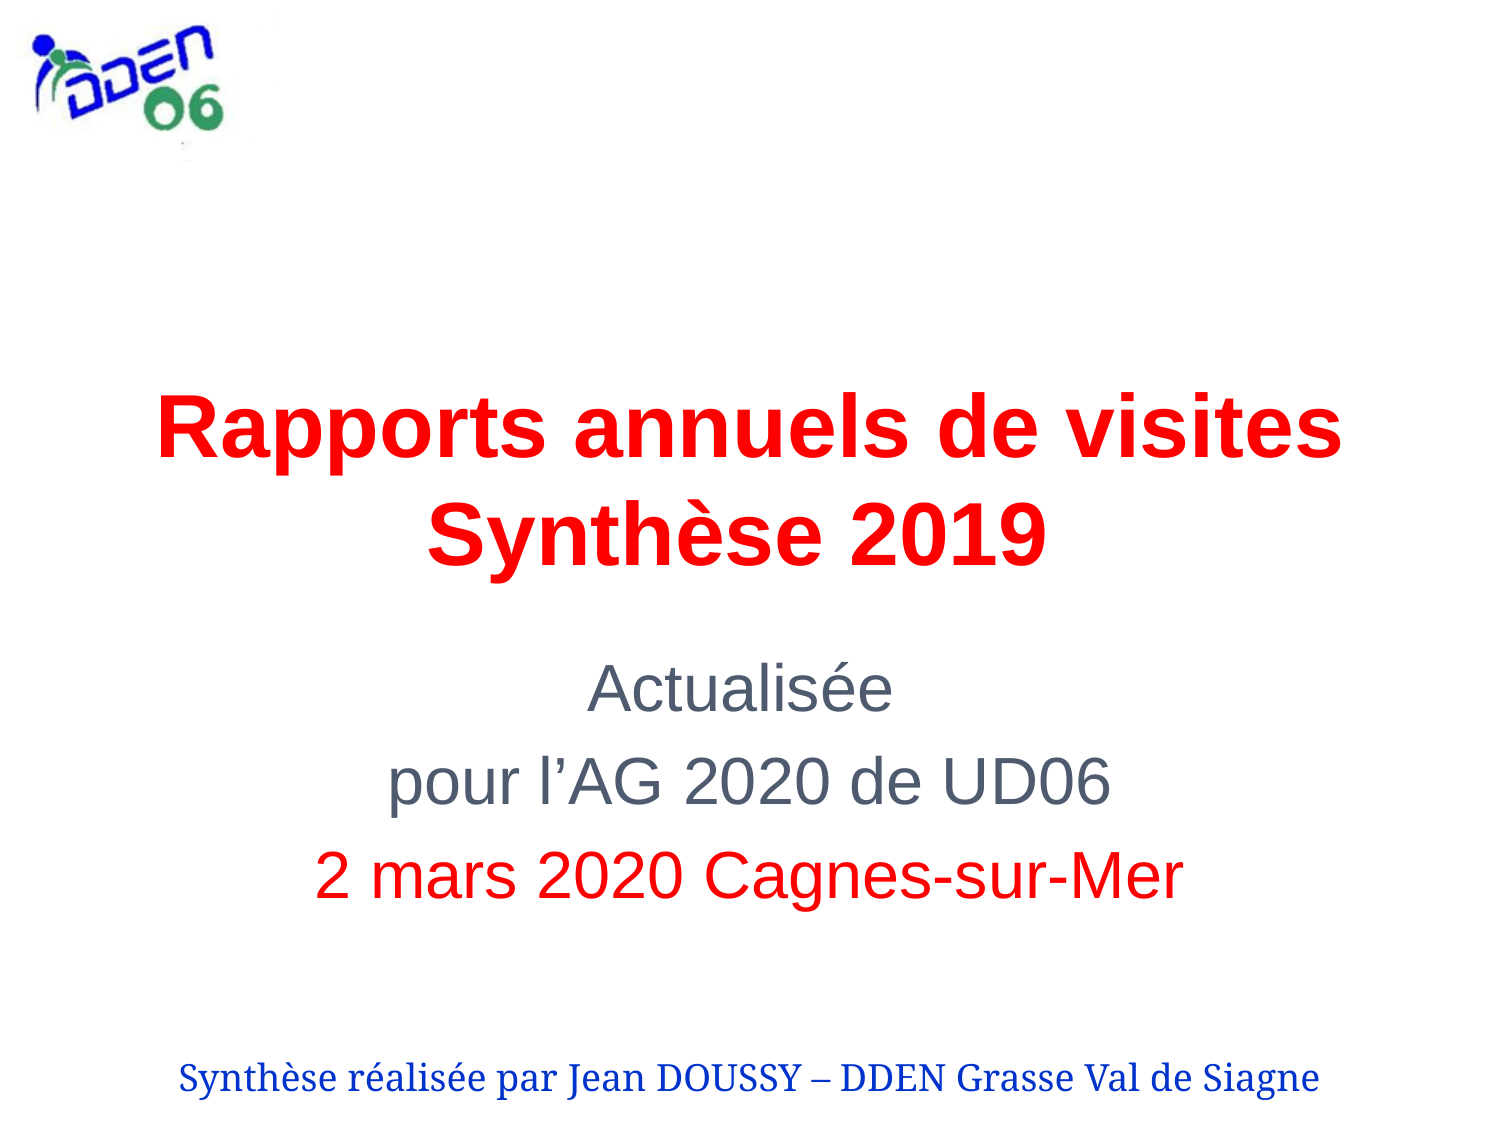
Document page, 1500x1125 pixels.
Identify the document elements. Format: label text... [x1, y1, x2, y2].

text_box Synthèse réalisée par Jean DOUSSY – DDEN Grasse Val de Siagne [41, 1046, 1459, 1107]
subtitle Actualisée pour l’AG 2020 de UD06 2 mars 2020 Cagnes-sur-Mer [224, 637, 1276, 926]
title Rapports annuels de visites Synthèse 2019 [112, 349, 1388, 591]
picture [4, 6, 278, 161]
